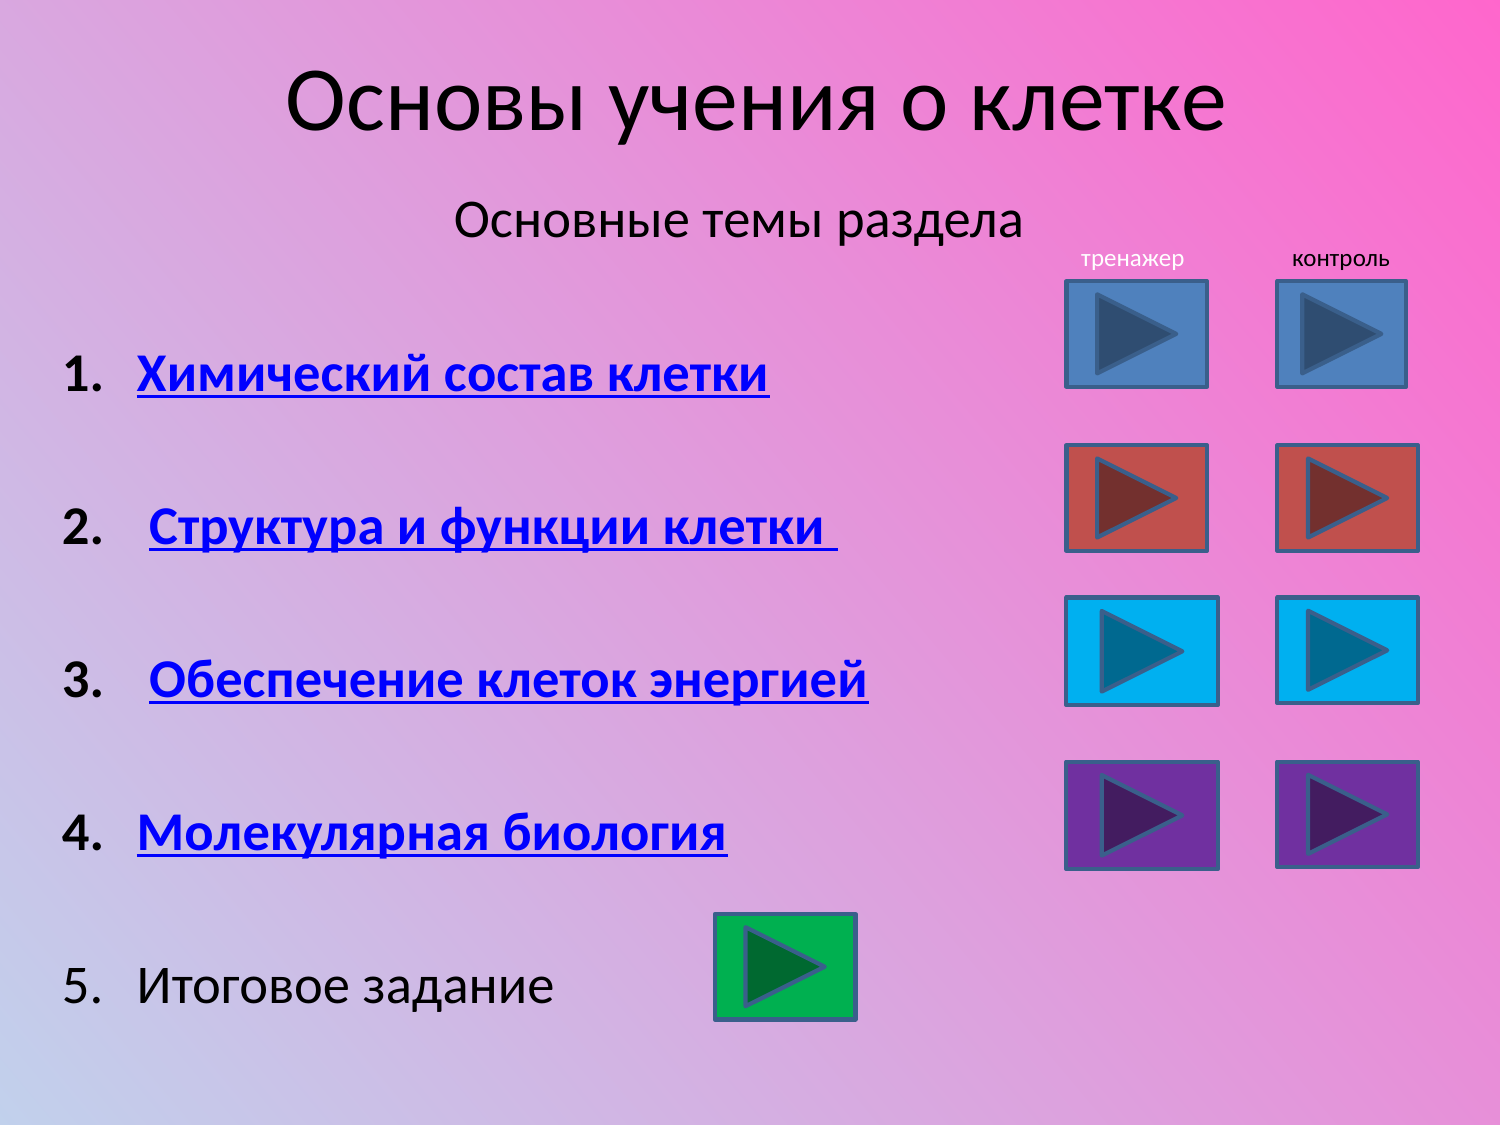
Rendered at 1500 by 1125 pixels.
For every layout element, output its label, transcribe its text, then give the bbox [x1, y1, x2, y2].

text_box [1066, 234, 1419, 870]
title Основы учения о клетке [82, 0, 1432, 175]
text_box [713, 912, 858, 1022]
list Основные темы раздела Химический состав клетки Структура и функции клетки Обеспечение клеток энергией Молекулярная биология Итоговое задание [46, 175, 1432, 1090]
